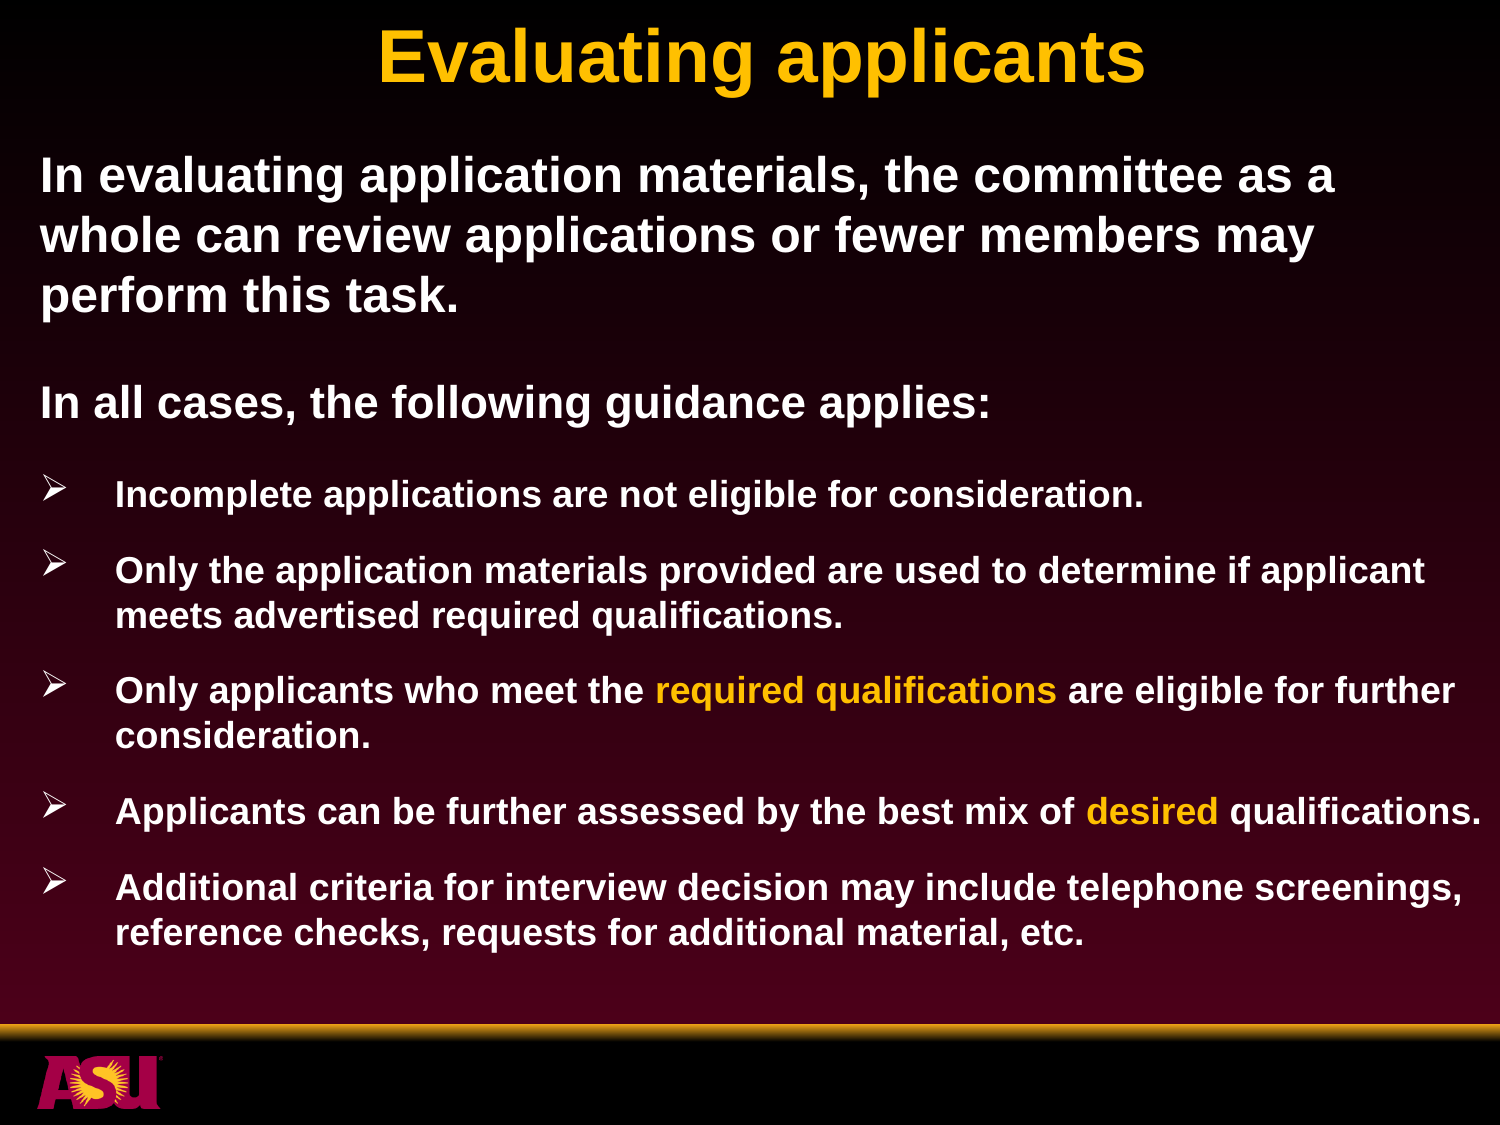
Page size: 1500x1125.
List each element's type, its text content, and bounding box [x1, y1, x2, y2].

picture [37, 1056, 163, 1109]
subtitle Evaluating applicants In evaluating application materials, the committee as a whole can review applications or fewer members may perform this task. In all cases, the following guidance applies: Incomplete applications are not eligible for consideration. Only the application materials provided are used to determine if applicant meets advertised required qualifications. Only applicants who meet the required qualifications are eligible for further consideration. Applicants can be further assessed by the best mix of desired qualifications. Additional criteria for interview decision may include telephone screenings, reference checks, requests for additional material, etc. [24, 0, 1500, 1026]
